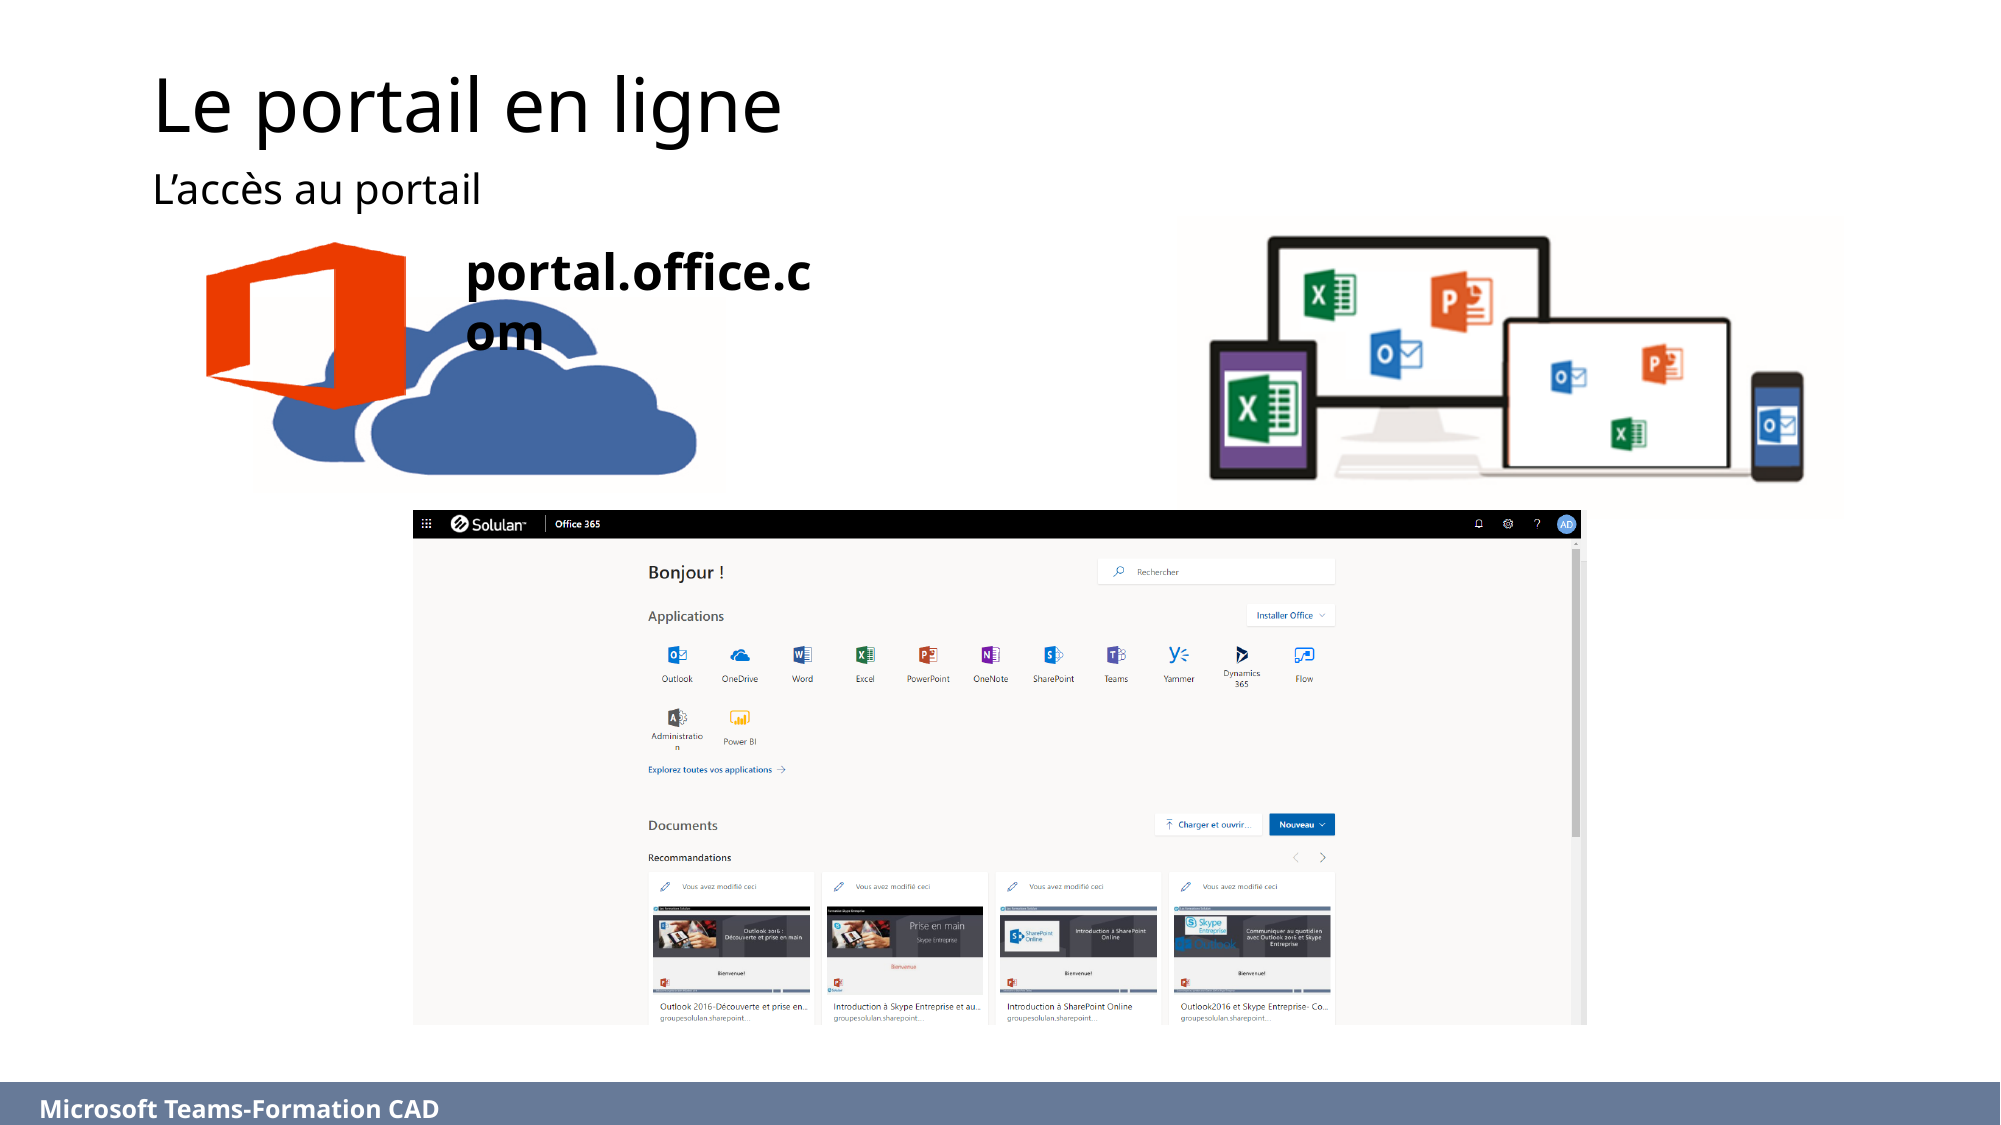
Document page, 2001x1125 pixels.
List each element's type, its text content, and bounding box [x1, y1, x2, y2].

title Le portail en ligne [137, 54, 1638, 161]
picture [172, 231, 726, 493]
text_box portal.office.com [450, 232, 847, 368]
picture [413, 216, 1844, 1025]
list L’accès au portail [137, 160, 1136, 224]
